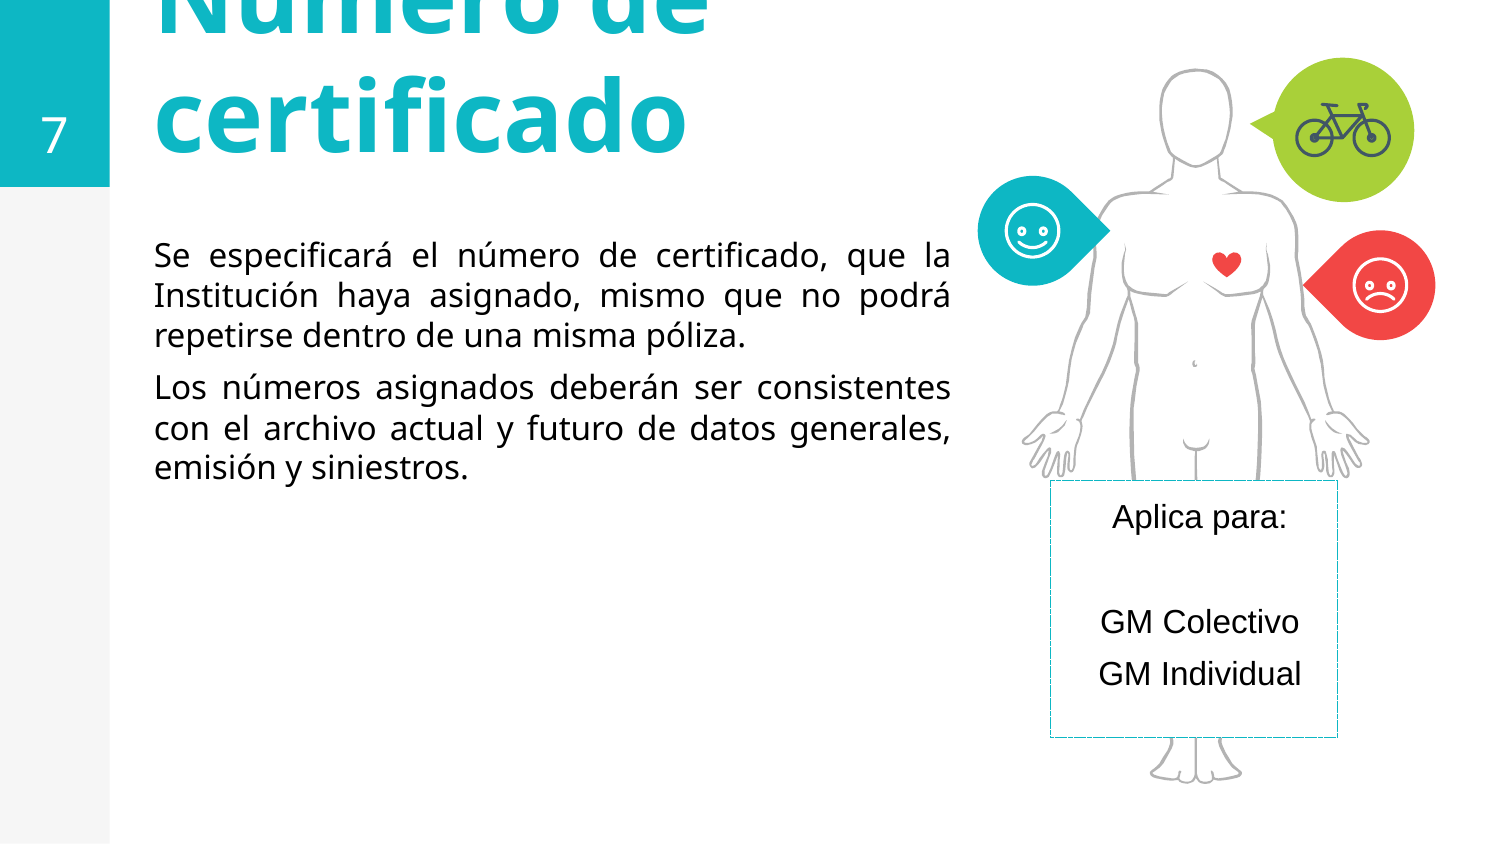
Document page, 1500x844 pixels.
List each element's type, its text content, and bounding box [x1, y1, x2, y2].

text_box [977, 188, 1016, 284]
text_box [1296, 104, 1390, 156]
slide_number 7 [0, 0, 110, 187]
text_box Se especificará el número de certificado, que la Institución haya asignado, mismo que no podrá repetirse dentro de una misma póliza. Los números asignados deberán ser consistentes con el archivo actual y futuro de datos generales, emisión y siniestros. [126, 219, 968, 776]
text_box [1021, 68, 1370, 785]
text_box [1374, 230, 1436, 341]
text_box Número de certificado [138, 0, 1145, 188]
text_box [1309, 57, 1415, 196]
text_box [1006, 204, 1060, 258]
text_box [1353, 258, 1407, 312]
